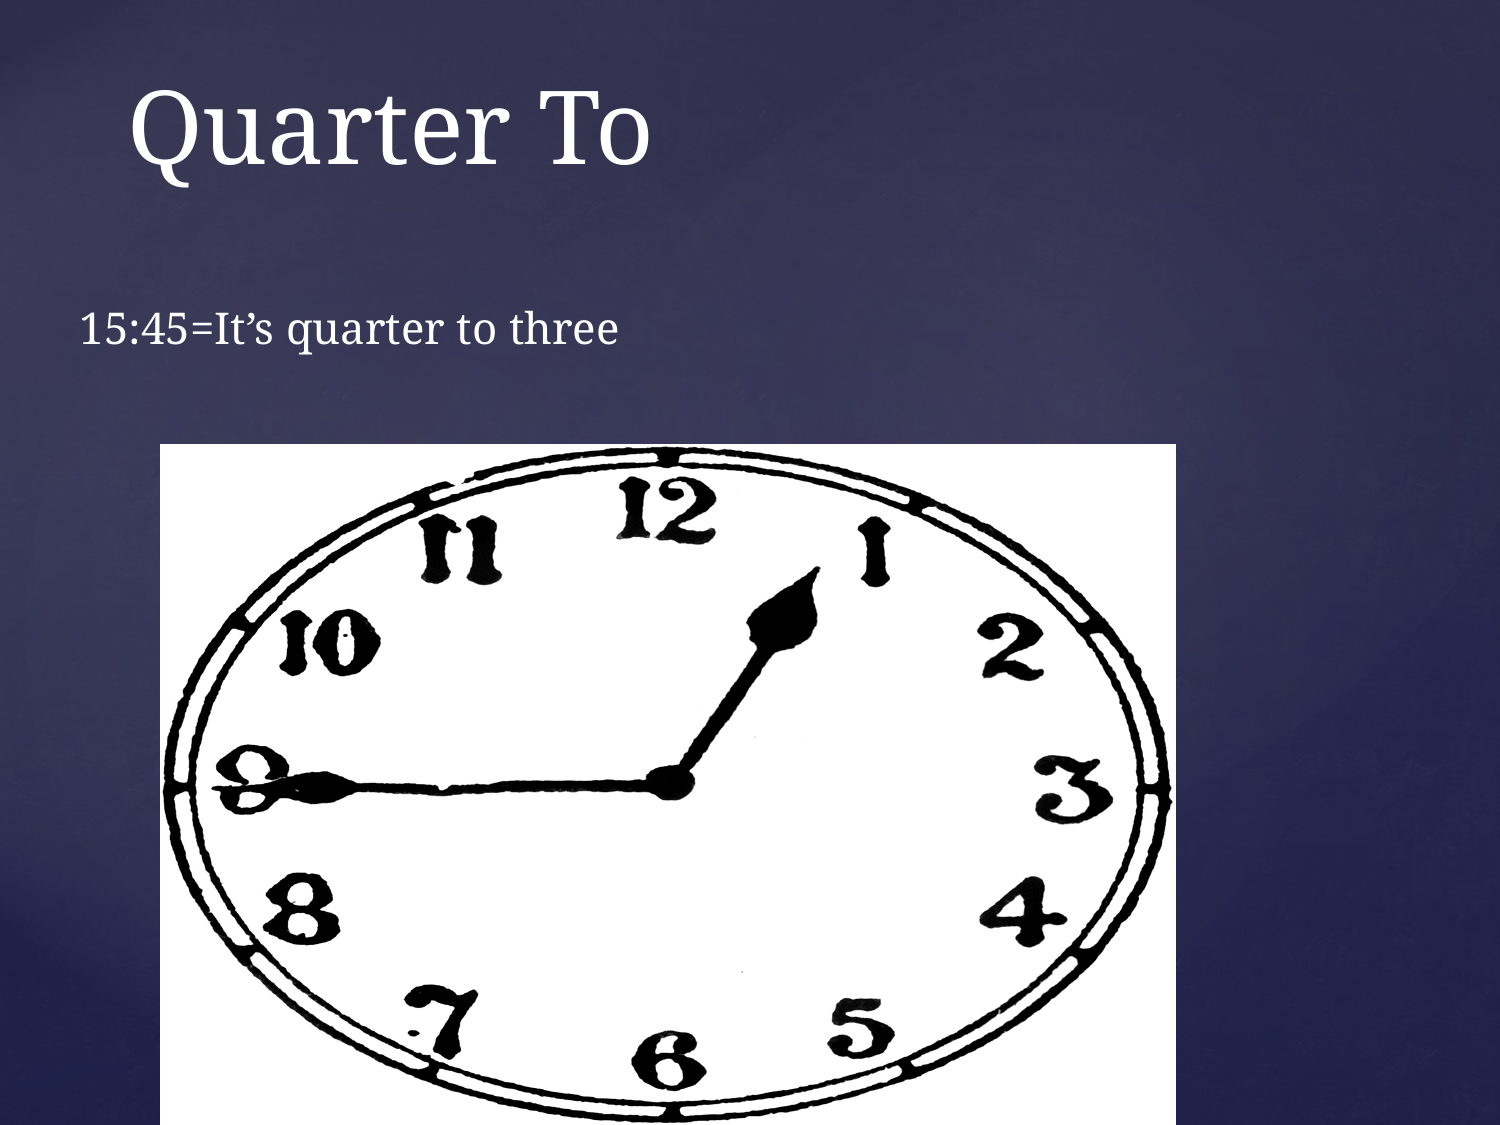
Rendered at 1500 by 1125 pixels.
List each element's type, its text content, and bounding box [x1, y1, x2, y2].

title Quarter To [112, 42, 1350, 193]
picture [159, 443, 1177, 1125]
list 15:45=It’s quarter to three [64, 0, 1415, 668]
